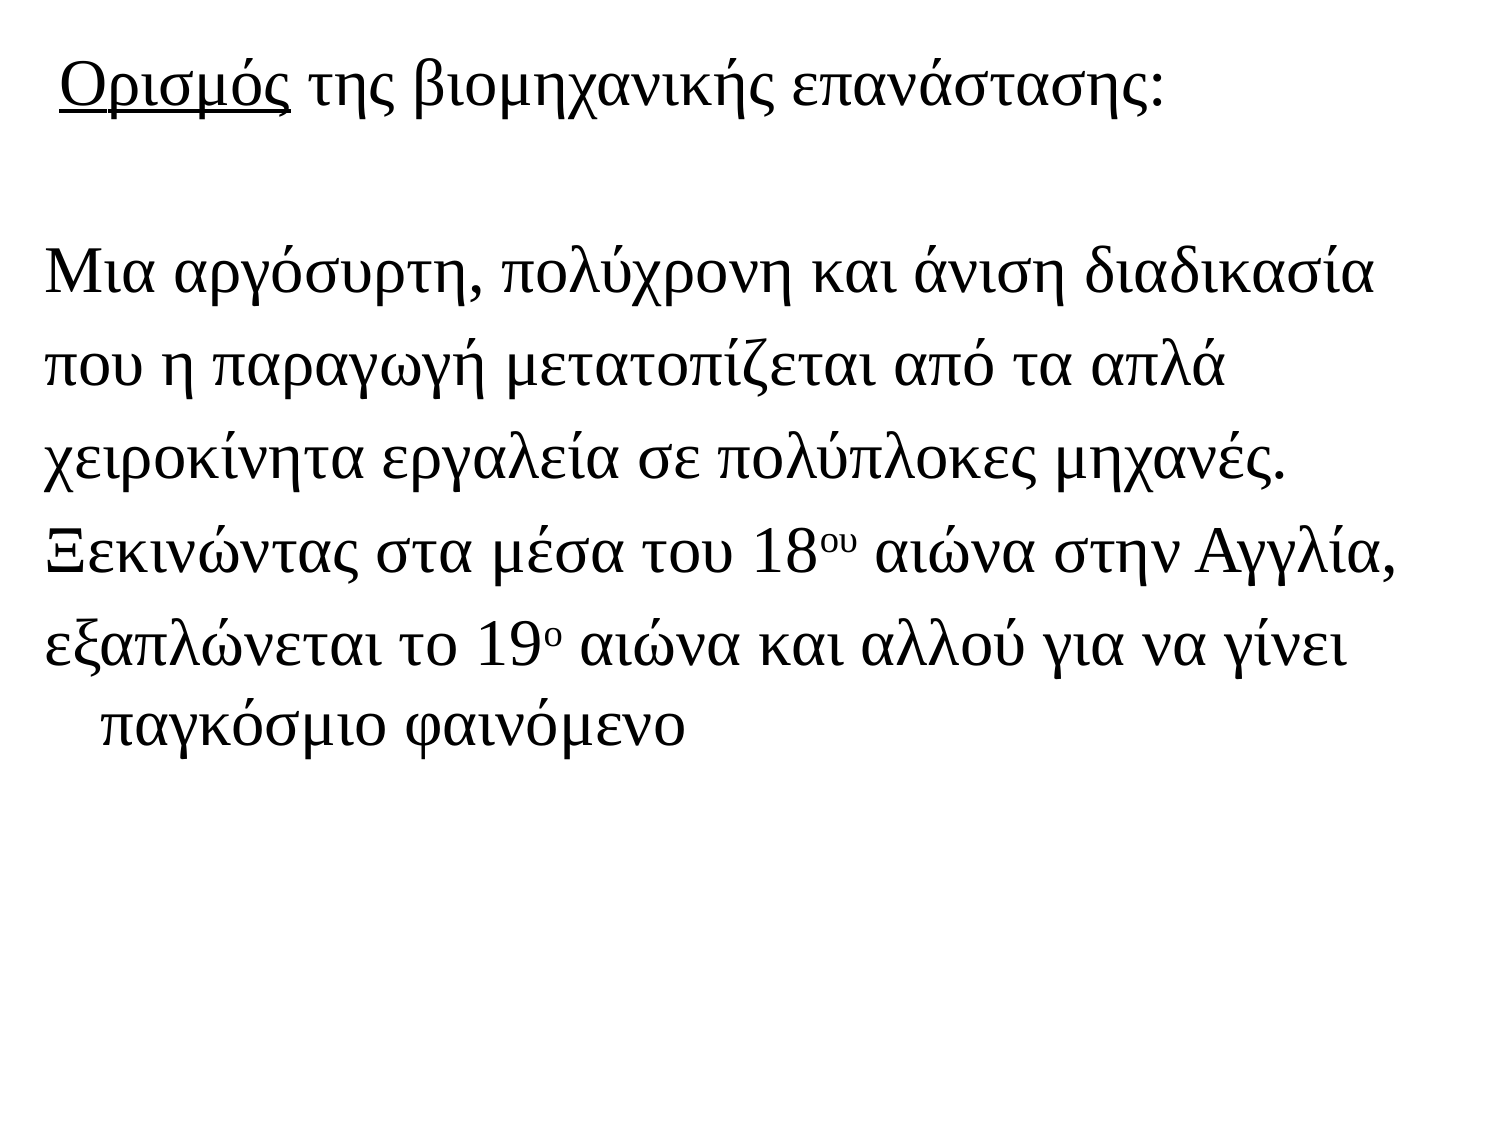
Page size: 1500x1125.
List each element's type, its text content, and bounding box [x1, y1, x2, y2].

list Oρισμός της βιομηχανικής επανάστασης: Μια αργόσυρτη, πολύχρονη και άνιση διαδικασία που η παραγωγή μετατοπίζεται από τα απλά χειροκίνητα εργαλεία σε πολύπλοκες μηχανές. Ξεκινώντας στα μέσα του 18ου αιώνα στην Αγγλία, εξαπλώνεται το 19ο αιώνα και αλλού για να γίνει παγκόσμιο φαινόμενο [29, 30, 1463, 986]
